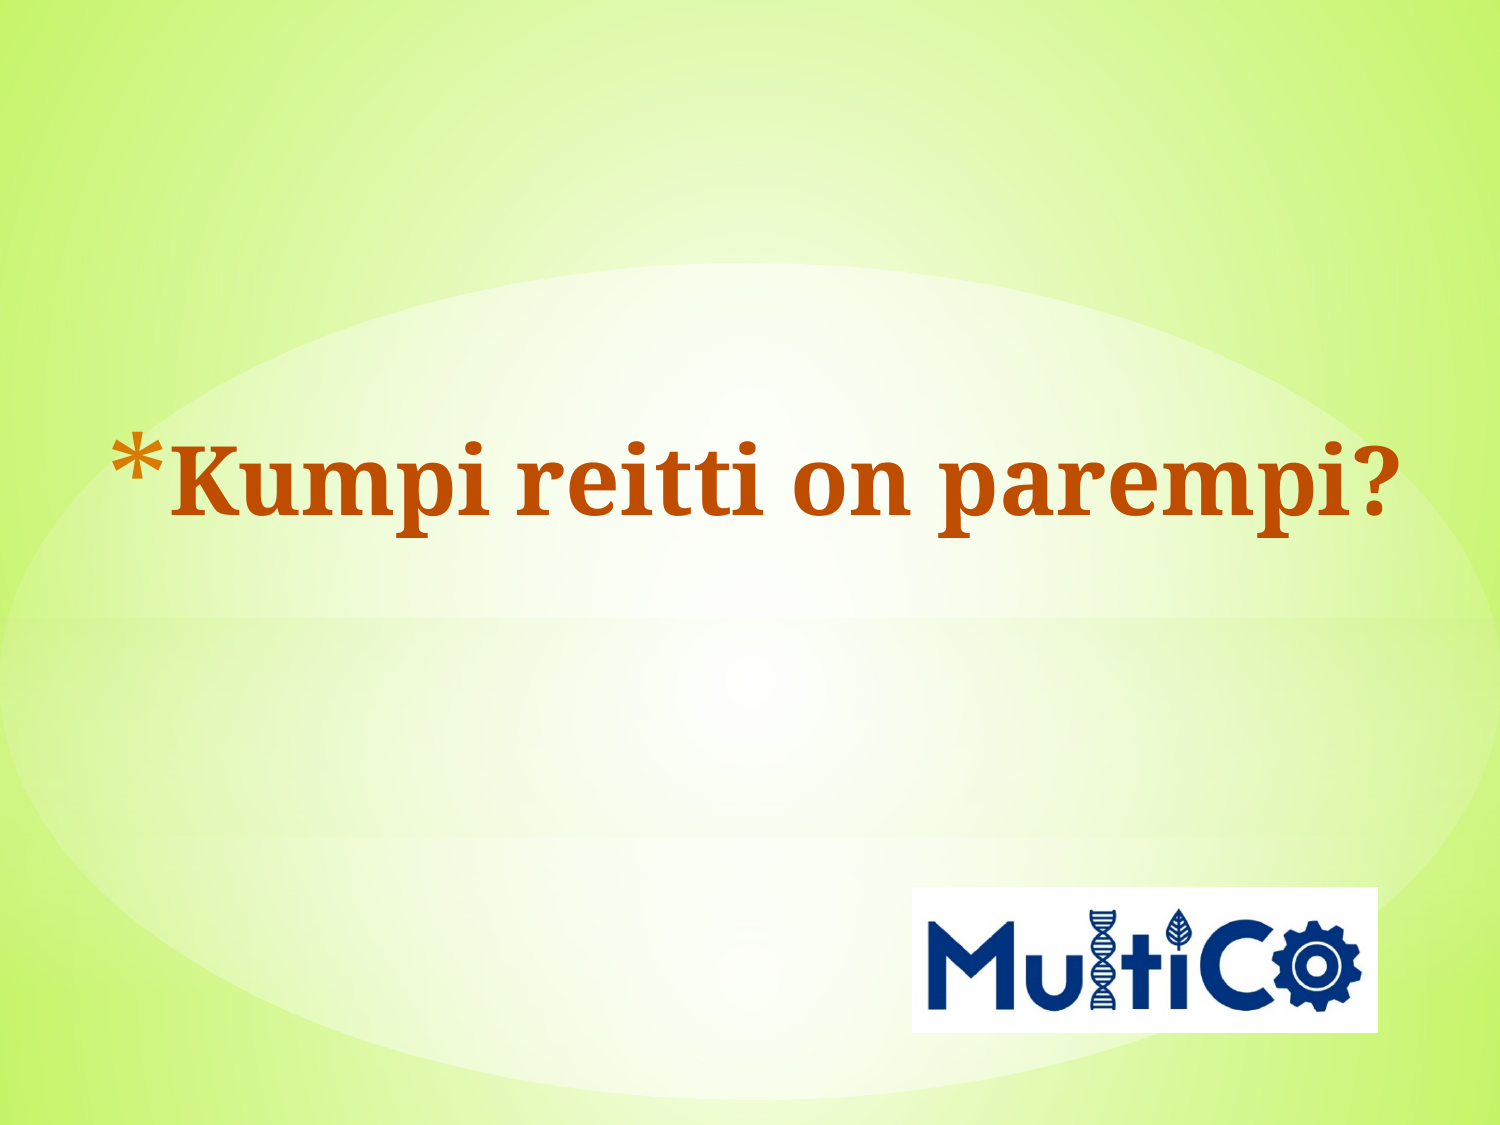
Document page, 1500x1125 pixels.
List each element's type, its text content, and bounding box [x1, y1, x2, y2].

title Kumpi reitti on parempi? [75, 412, 1463, 600]
picture [912, 887, 1379, 1034]
